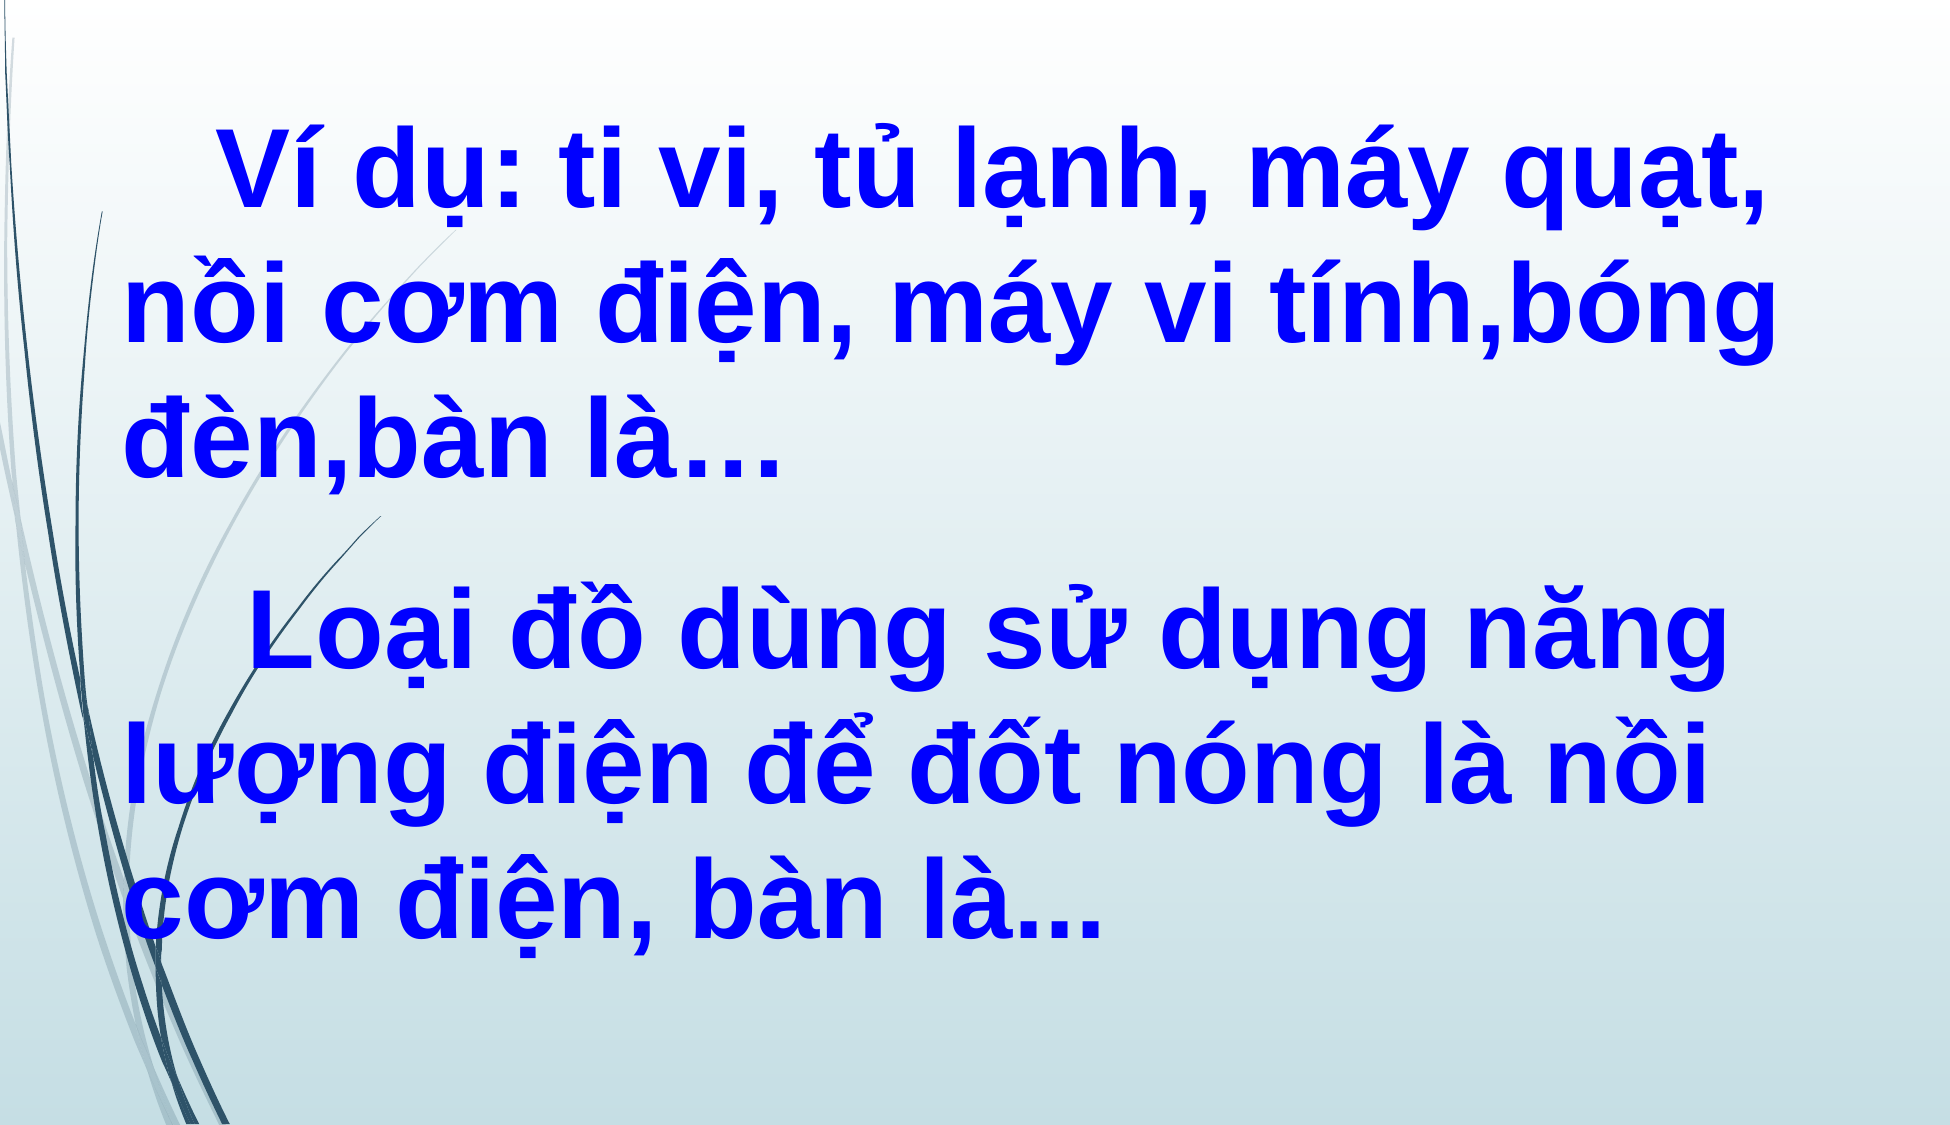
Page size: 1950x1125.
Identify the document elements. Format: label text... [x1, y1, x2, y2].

text_box Loại đồ dùng sử dụng năng lượng điện để đốt nóng là nồi cơm điện, bàn là... [107, 549, 1950, 969]
text_box Ví dụ: ti vi, tủ lạnh, máy quạt, nồi cơm điện, máy vi tính,bóng đèn,bàn là… [107, 87, 1933, 508]
